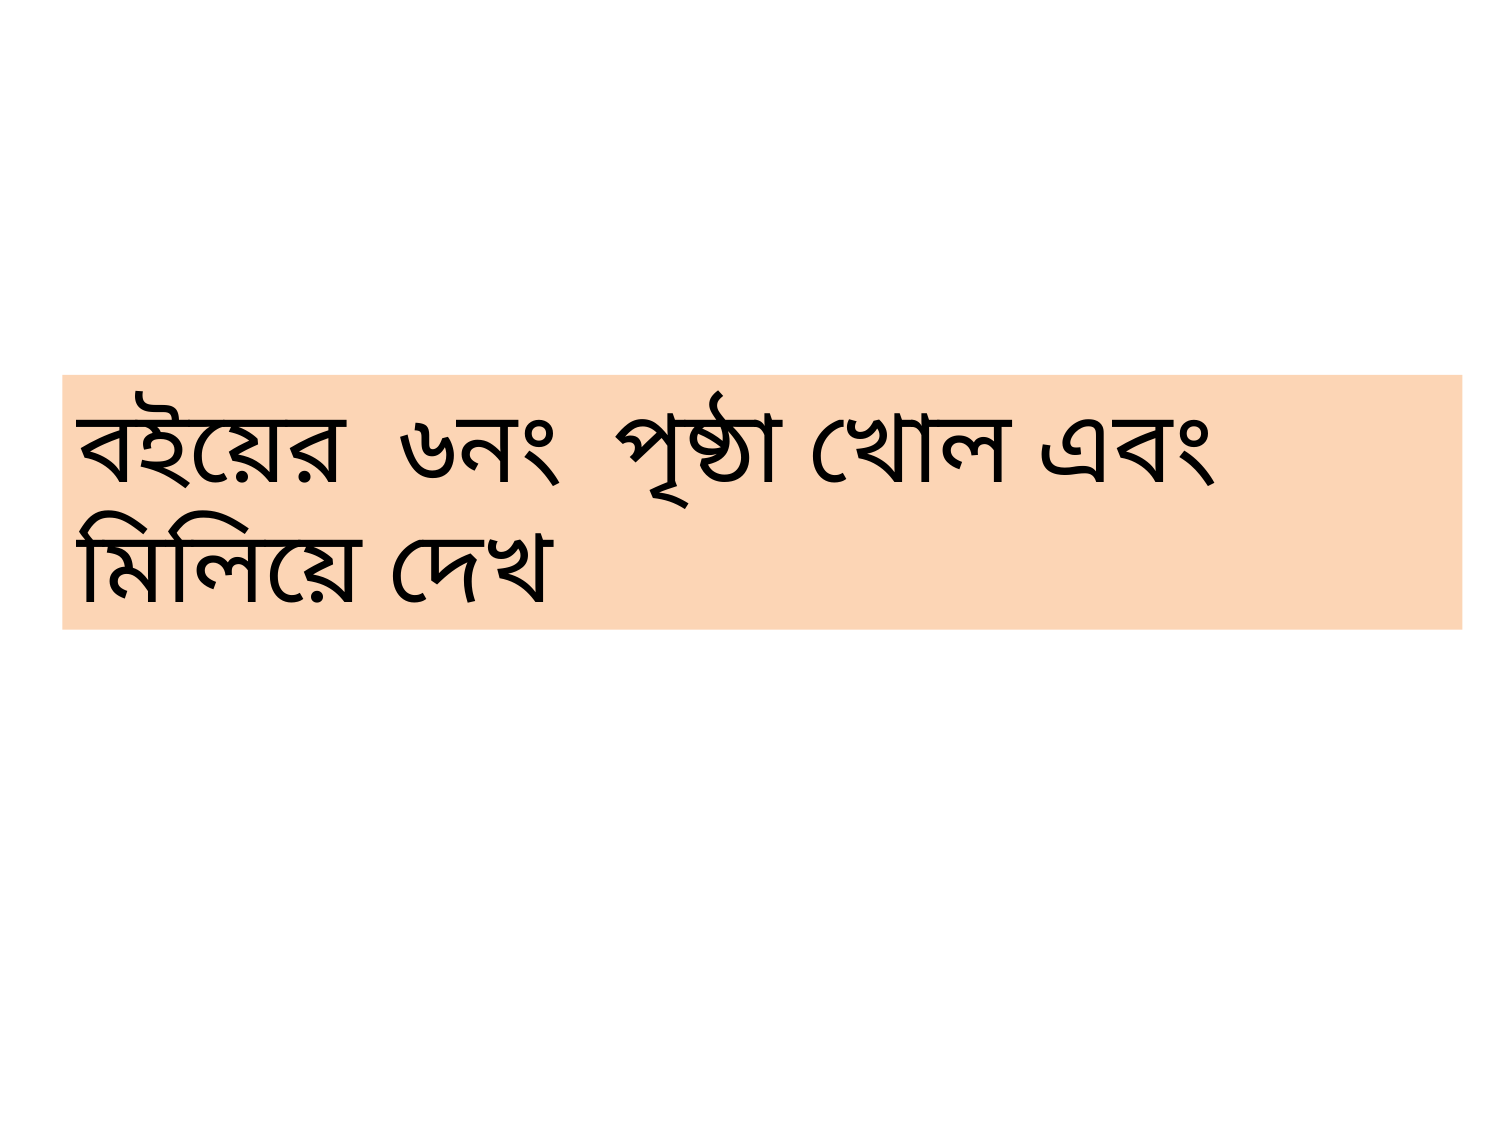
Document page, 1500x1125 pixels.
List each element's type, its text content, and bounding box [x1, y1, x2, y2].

text_box বইয়ের ৬নং পৃষ্ঠা খোল এবং মিলিয়ে দেখ [62, 374, 1463, 630]
